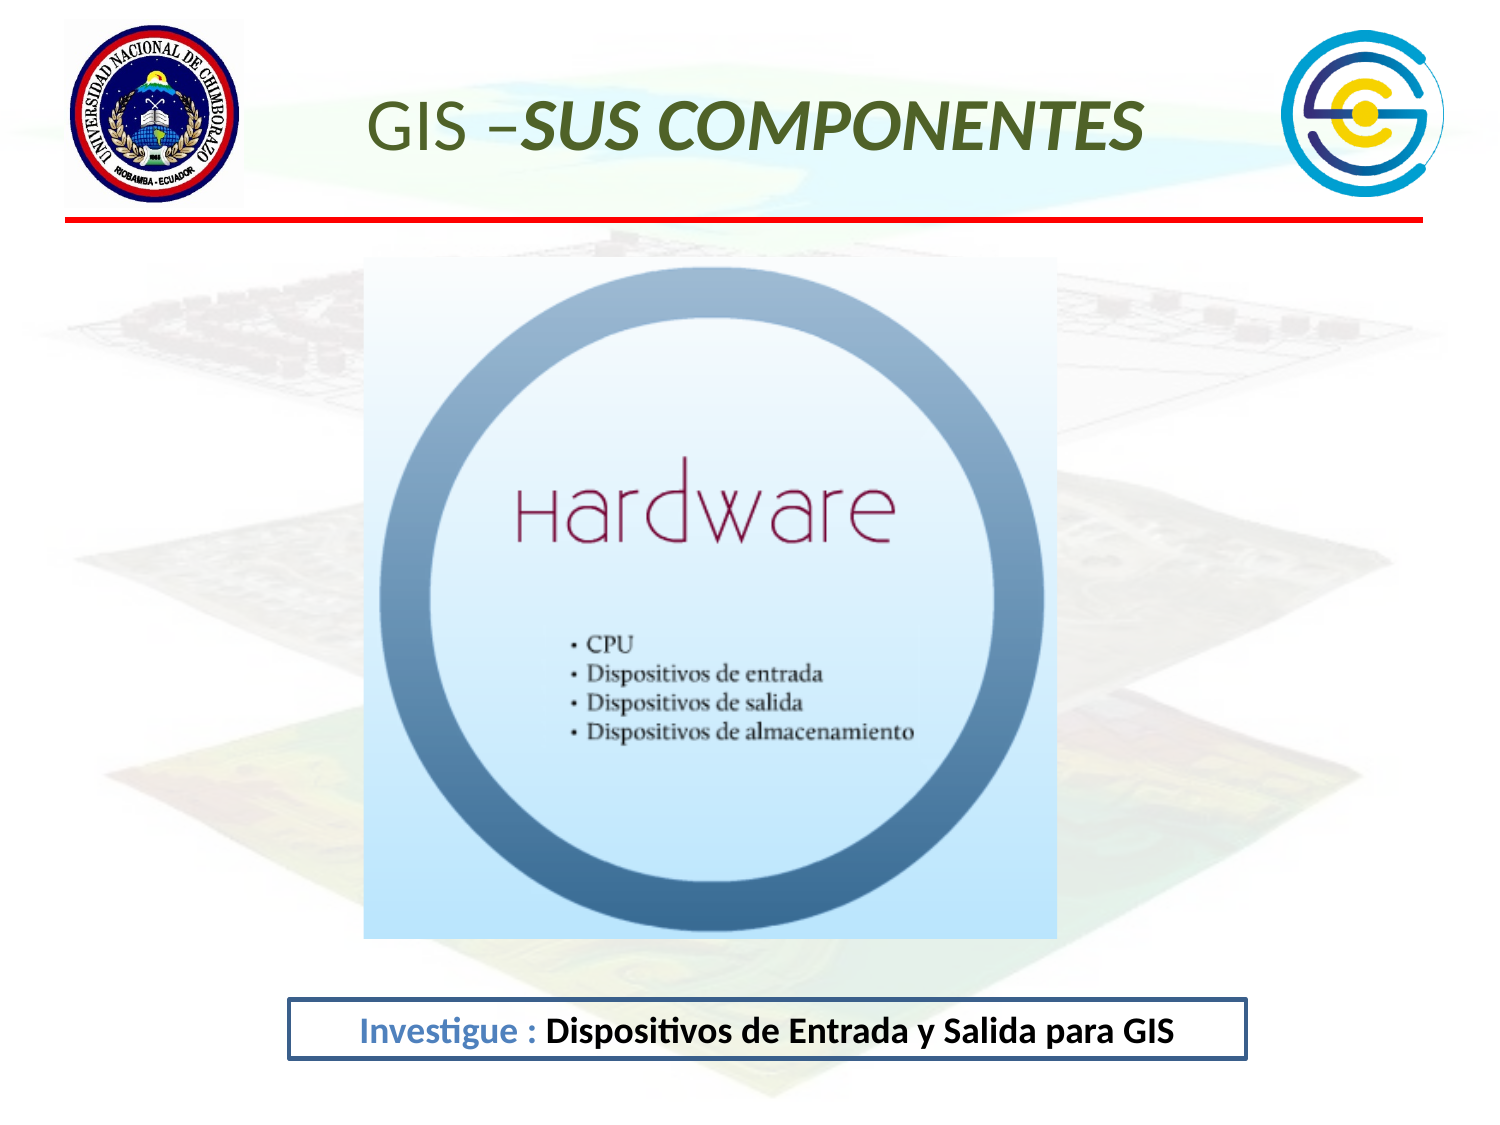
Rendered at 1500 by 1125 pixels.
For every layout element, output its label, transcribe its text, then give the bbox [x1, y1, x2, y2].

picture [1281, 30, 1355, 104]
picture [1281, 124, 1350, 197]
picture [1293, 30, 1444, 197]
text_box Investigue : Dispositivos de Entrada y Salida para GIS [287, 997, 1248, 1061]
title GIS –SUS COMPONENTES [41, 0, 1471, 242]
picture [363, 257, 1058, 939]
picture [64, 18, 244, 209]
